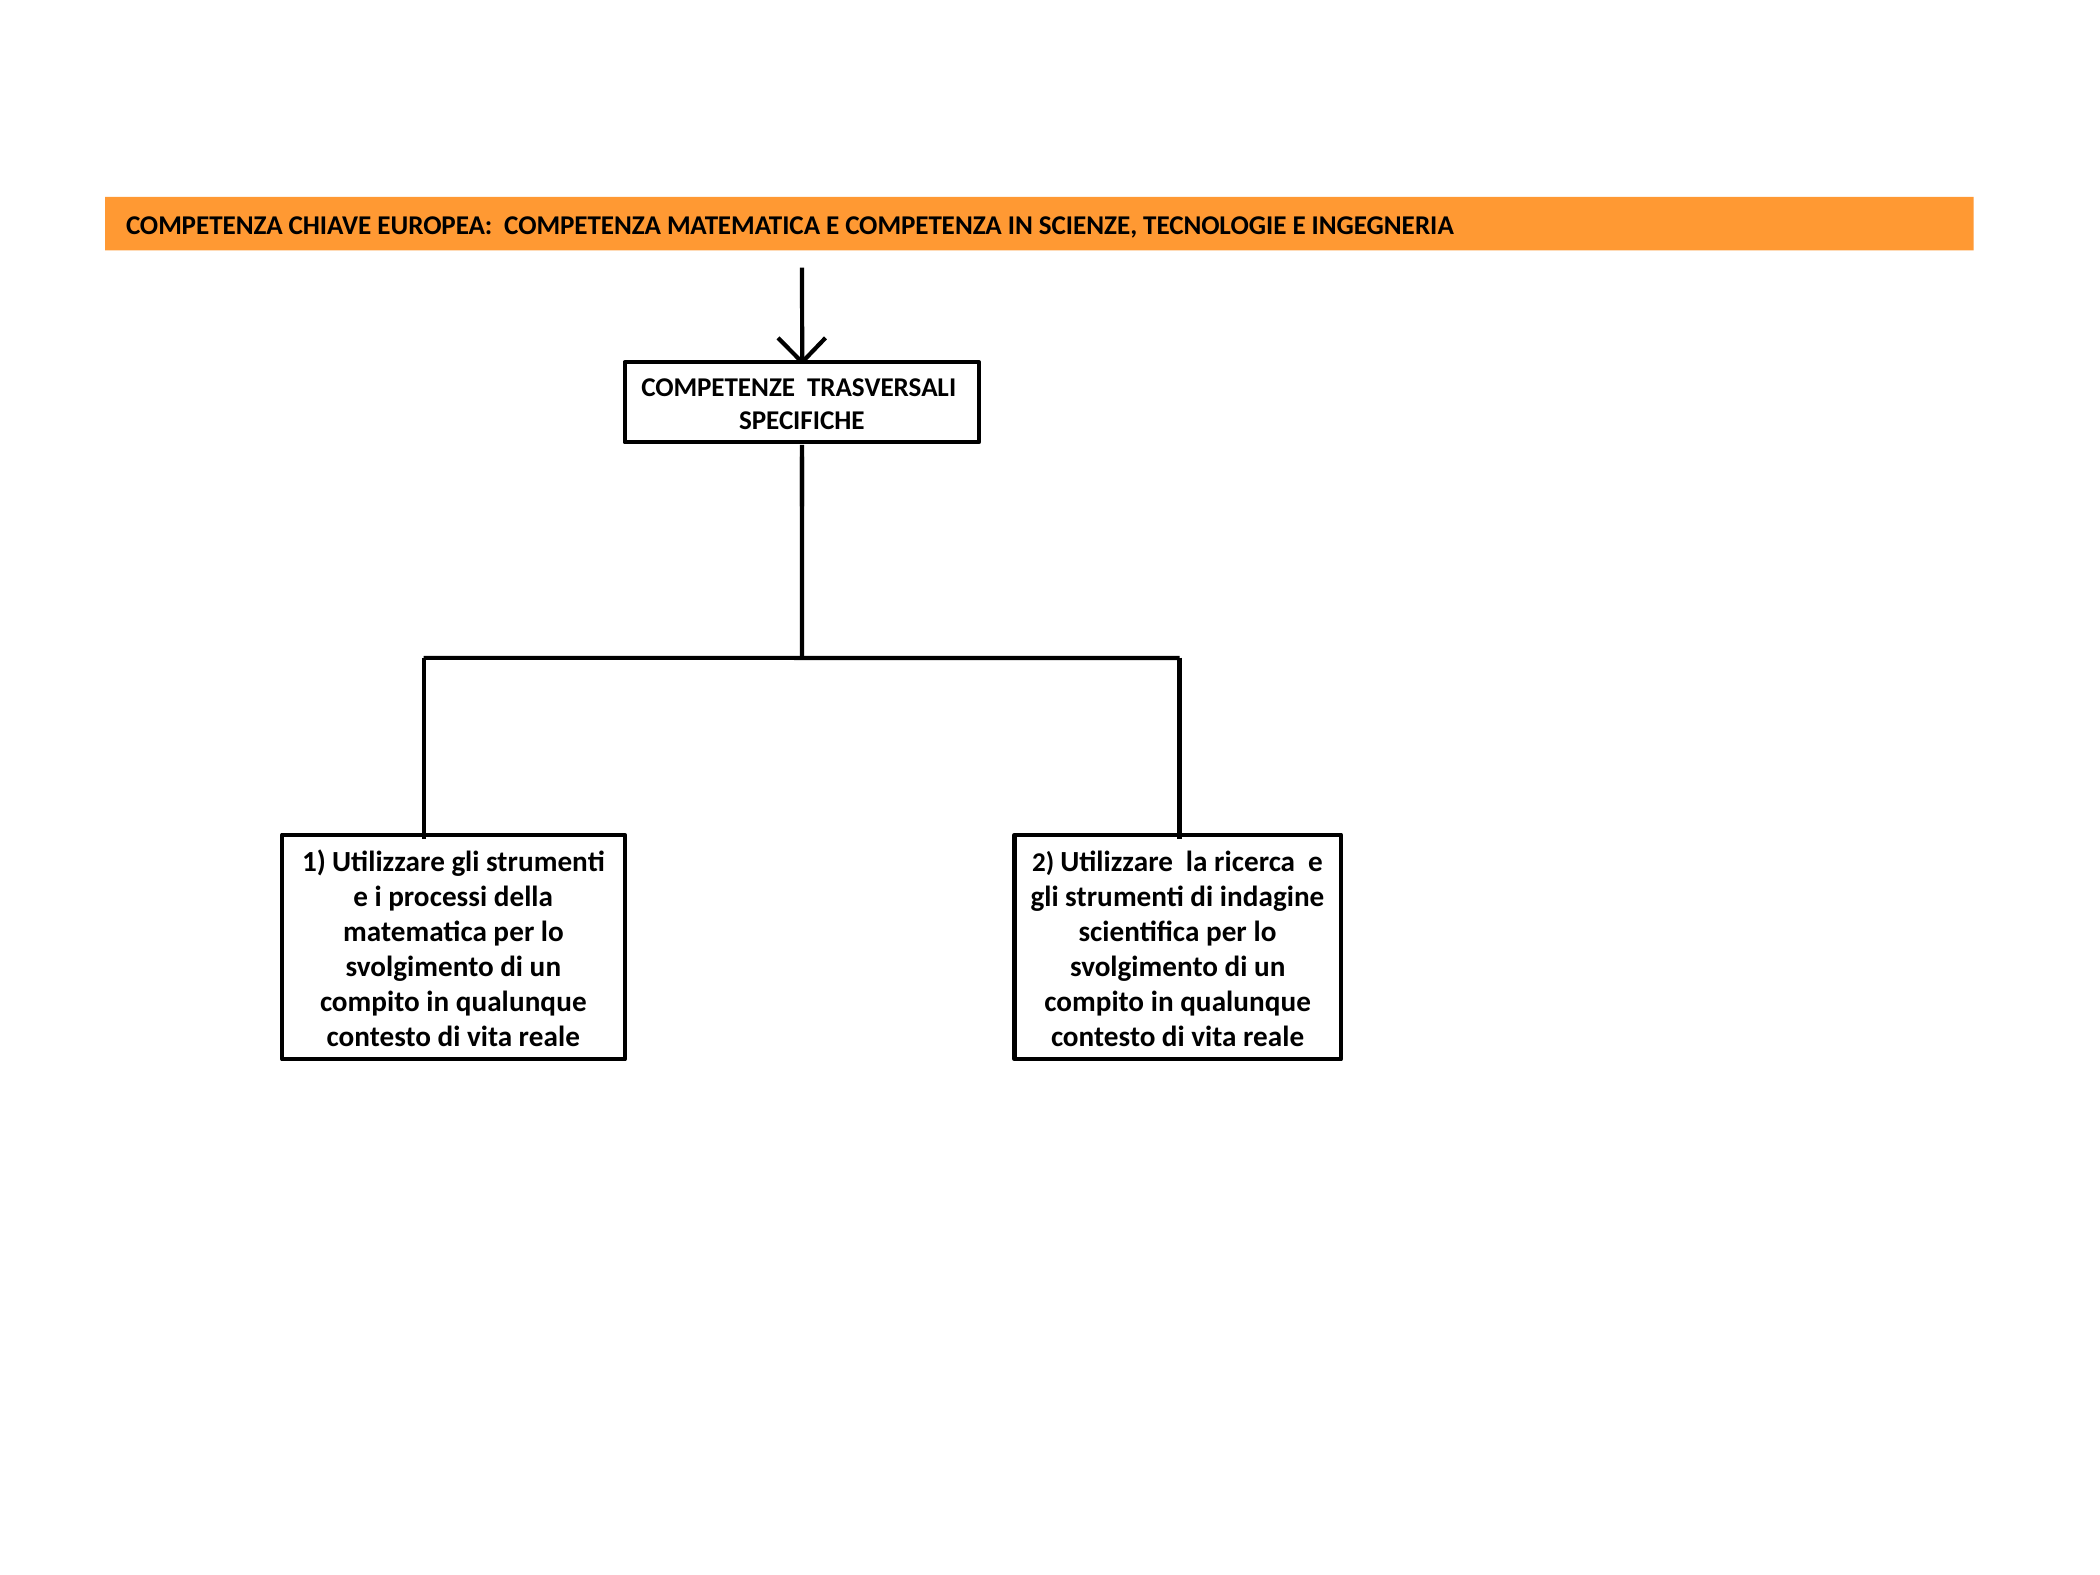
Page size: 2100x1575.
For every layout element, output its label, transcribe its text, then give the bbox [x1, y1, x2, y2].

text_box 2) Utilizzare la ricerca e gli strumenti di indagine scientifica per lo svolgimento di un compito in qualunque contesto di vita reale [1014, 834, 1341, 1060]
text_box COMPETENZE TRASVERSALI SPECIFICHE [624, 362, 979, 443]
text_box COMPETENZA CHIAVE EUROPEA: COMPETENZA MATEMATICA E COMPETENZA IN SCIENZE, TECNOLOGIE E INGEGNERIA [105, 196, 1974, 251]
text_box 1) Utilizzare gli strumenti e i processi della matematica per lo svolgimento di un compito in qualunque contesto di vita reale [282, 834, 625, 1060]
